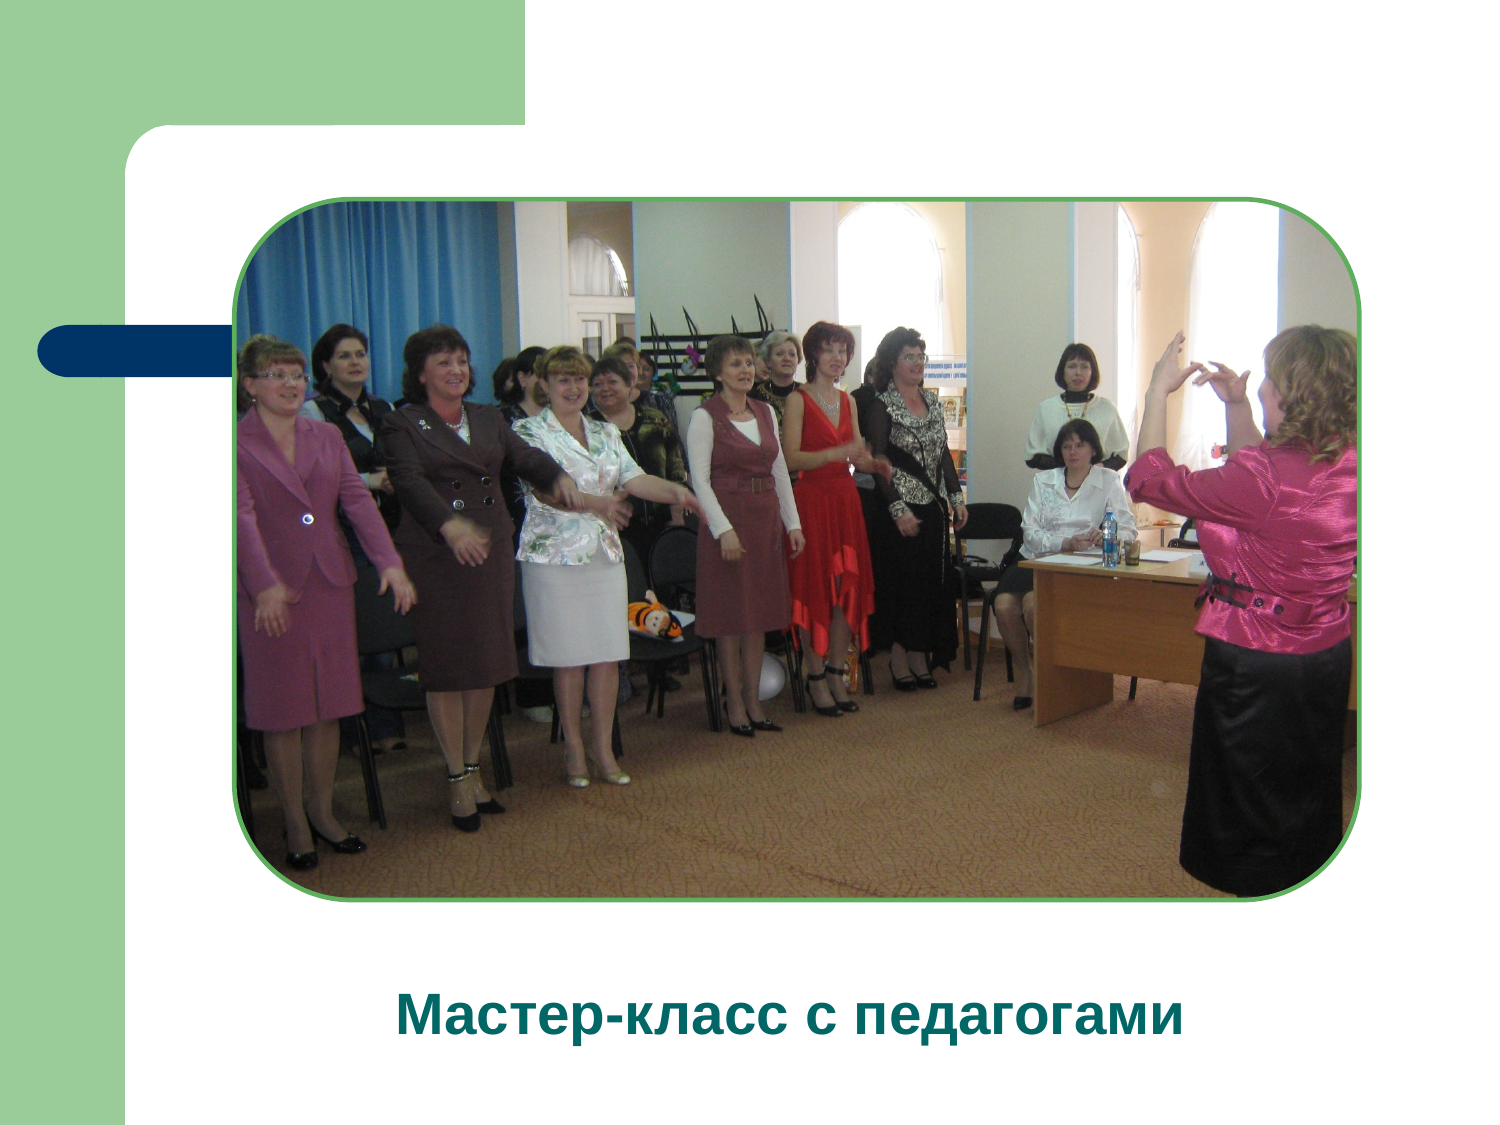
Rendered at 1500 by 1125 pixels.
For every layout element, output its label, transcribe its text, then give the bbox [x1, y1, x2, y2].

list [234, 198, 1360, 901]
title Мастер-класс с педагогами [140, 866, 1441, 1055]
